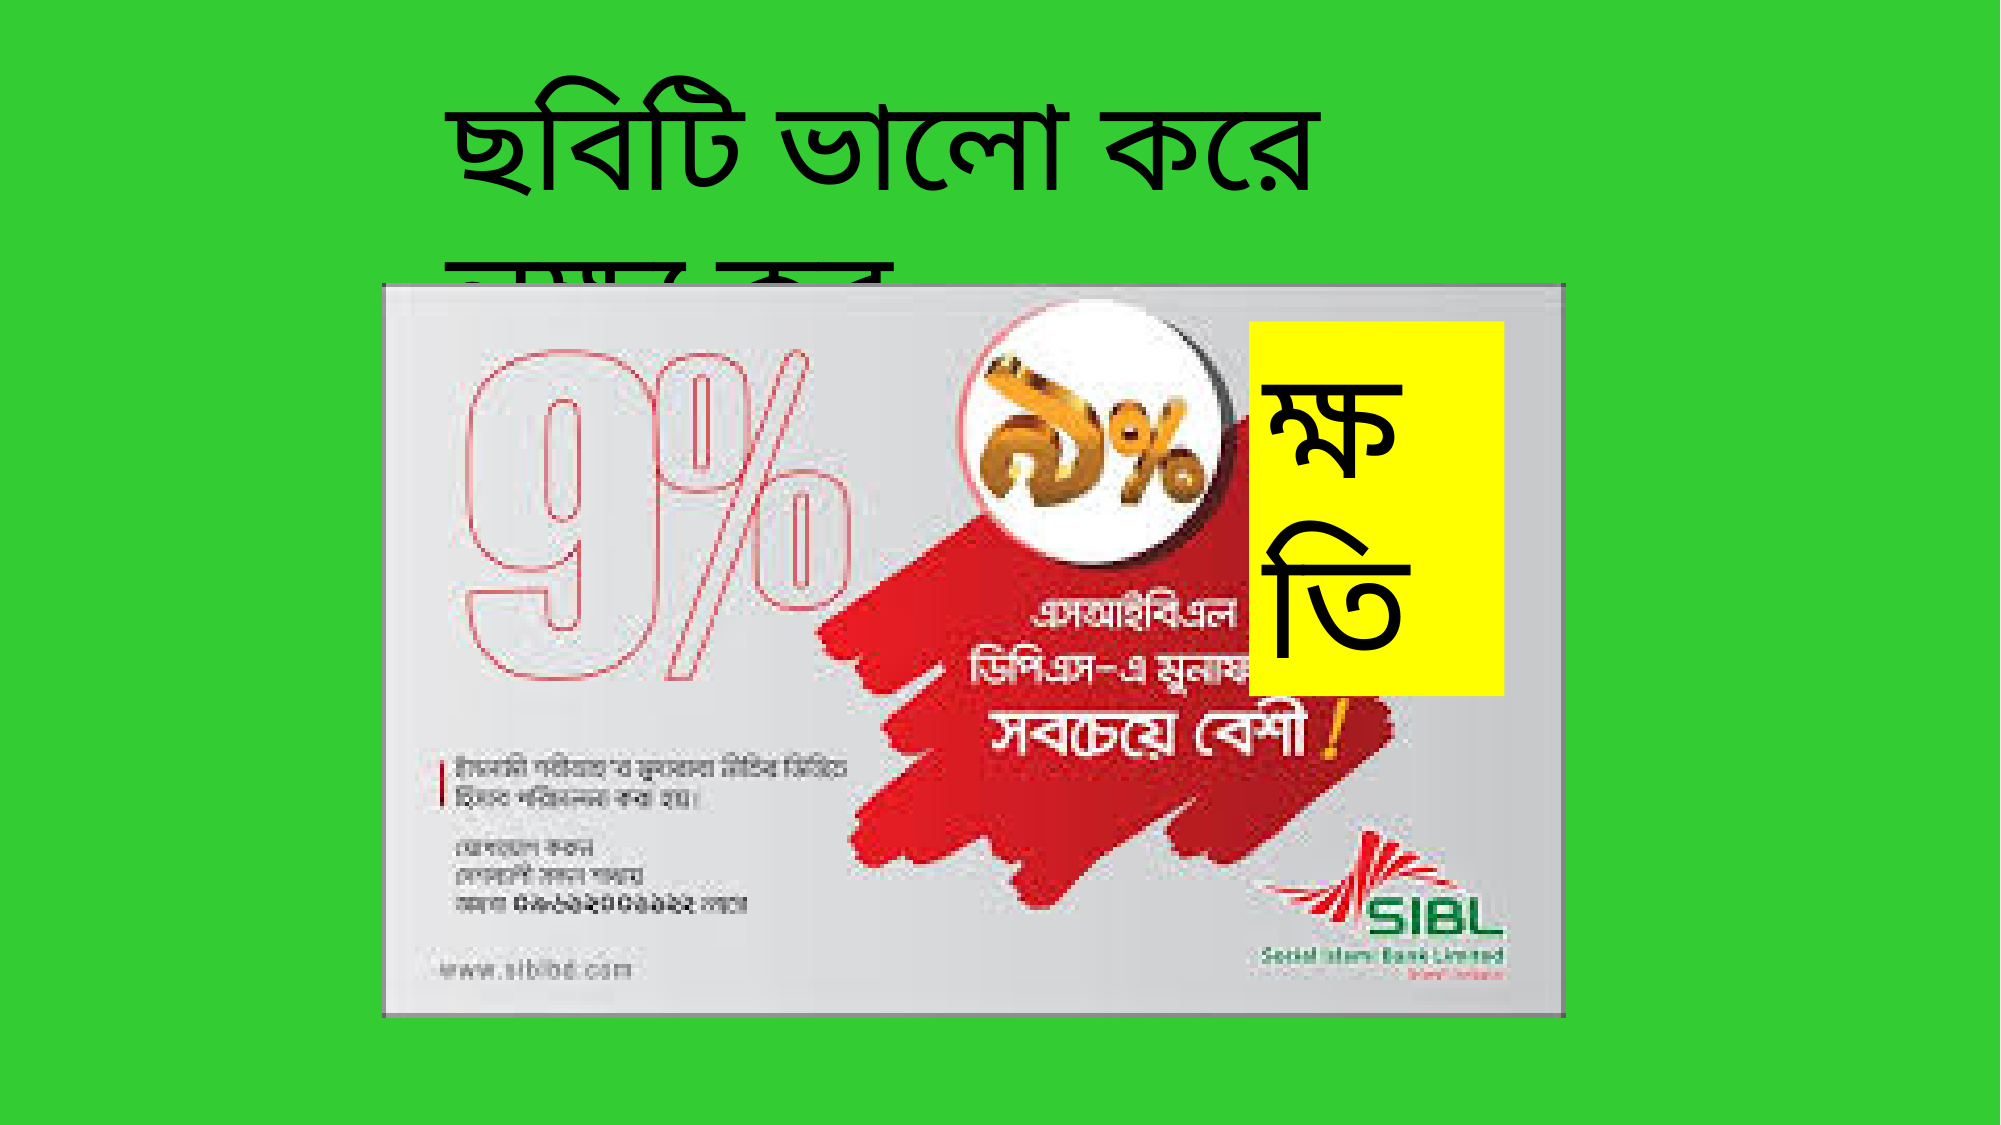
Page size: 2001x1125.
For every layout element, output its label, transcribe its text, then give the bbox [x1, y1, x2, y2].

text_box ছবিটি ভালো করে লক্ষ্য কর [432, 57, 1592, 373]
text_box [382, 283, 1566, 1018]
